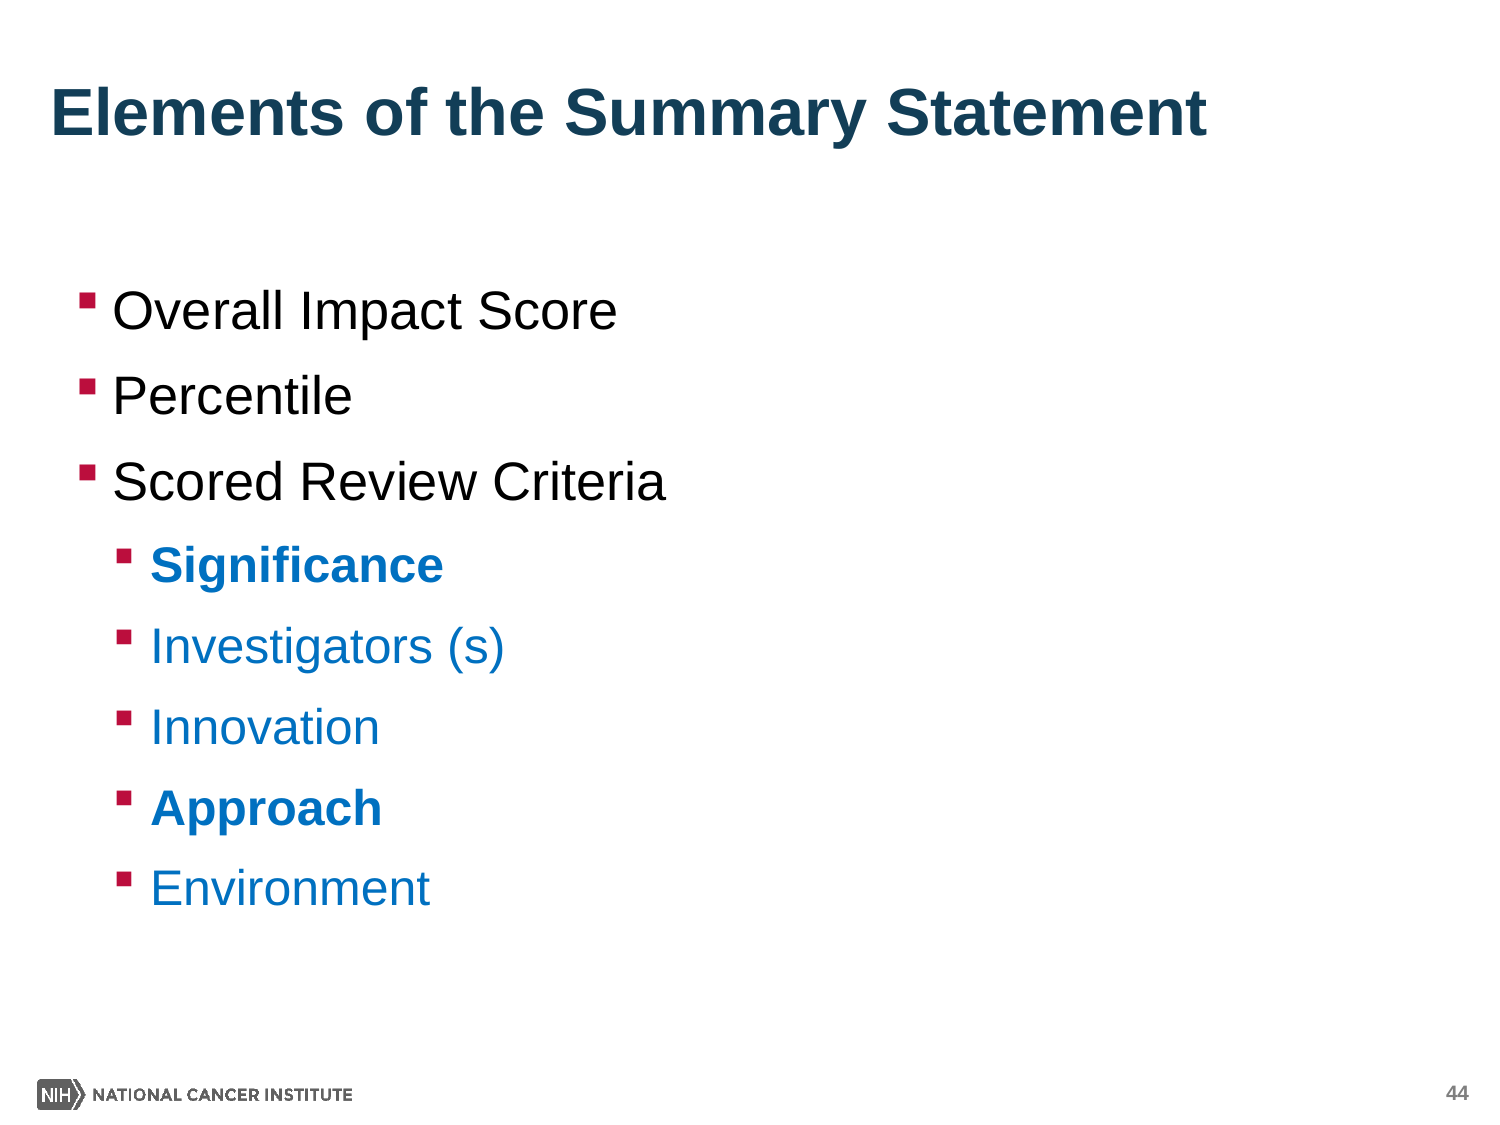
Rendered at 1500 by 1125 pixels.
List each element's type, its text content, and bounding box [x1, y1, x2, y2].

picture [37, 1079, 352, 1110]
list Overall Impact Score Percentile Scored Review Criteria Significance Investigators (s) Innovation Approach Environment [75, 275, 1419, 1075]
title Elements of the Summary Statement [50, 24, 1500, 150]
